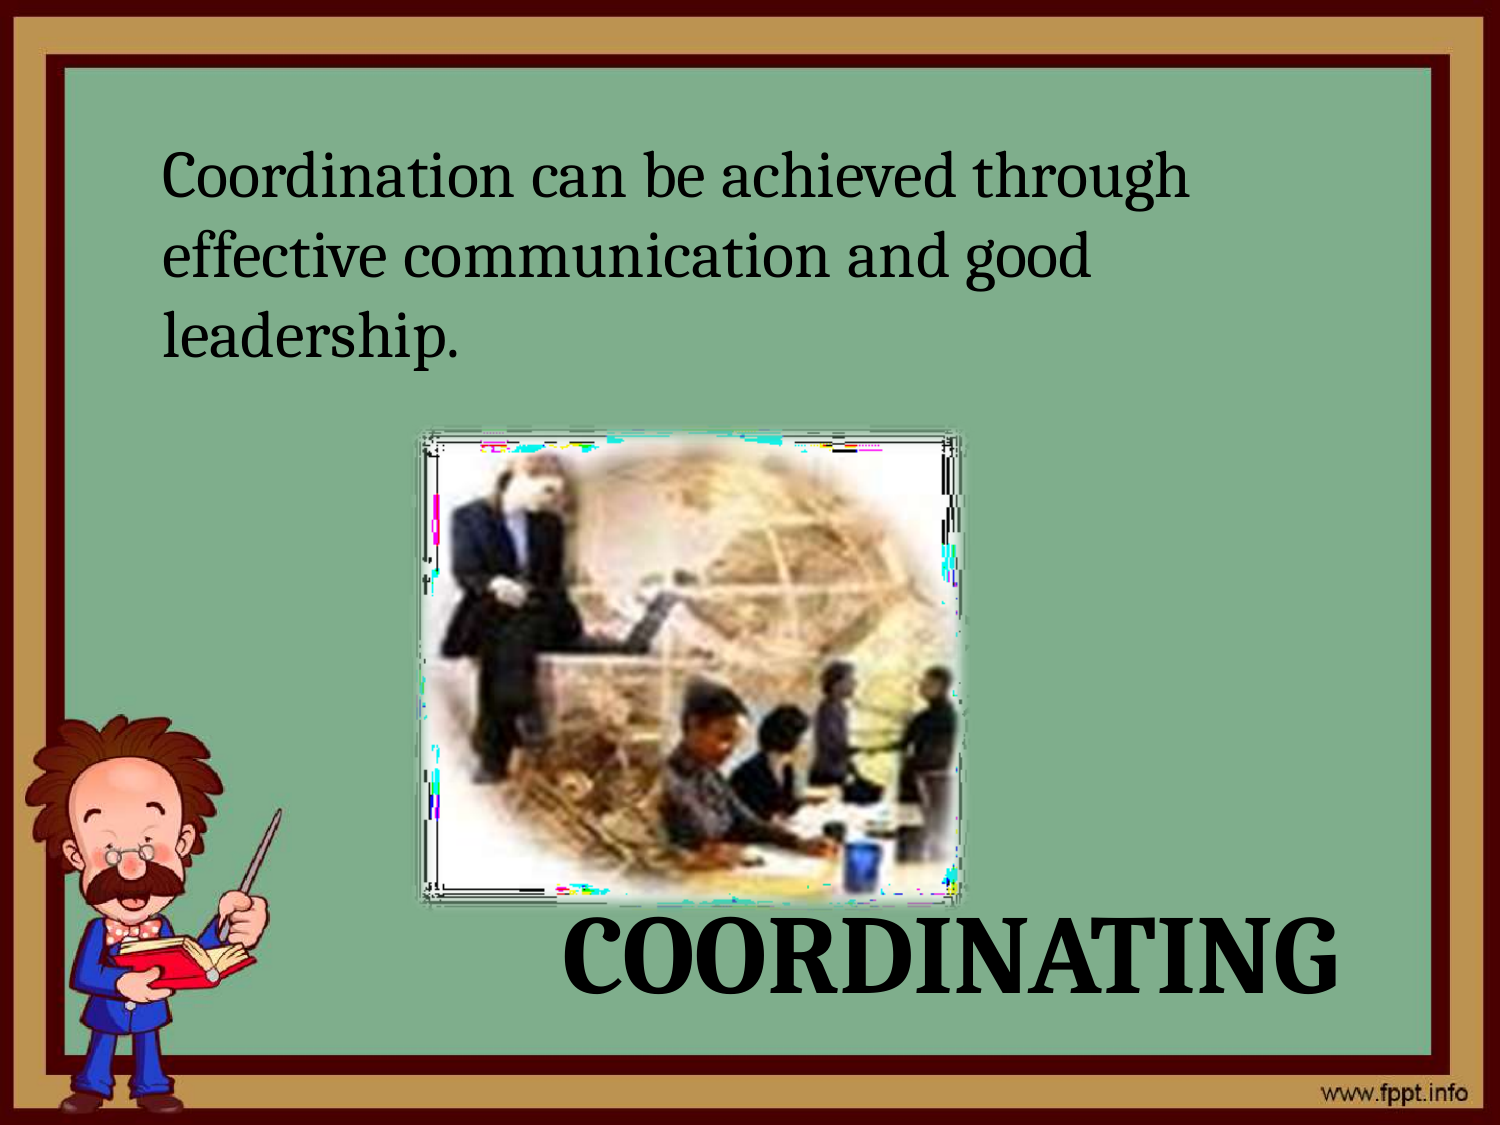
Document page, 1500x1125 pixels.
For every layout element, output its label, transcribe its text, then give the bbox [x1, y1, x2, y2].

text_box Coordination can be achieved through effective communication and good leadership. [160, 128, 1248, 371]
picture [0, 0, 1500, 1125]
text_box COORDINATING [560, 879, 1389, 1017]
text_box [407, 420, 975, 917]
